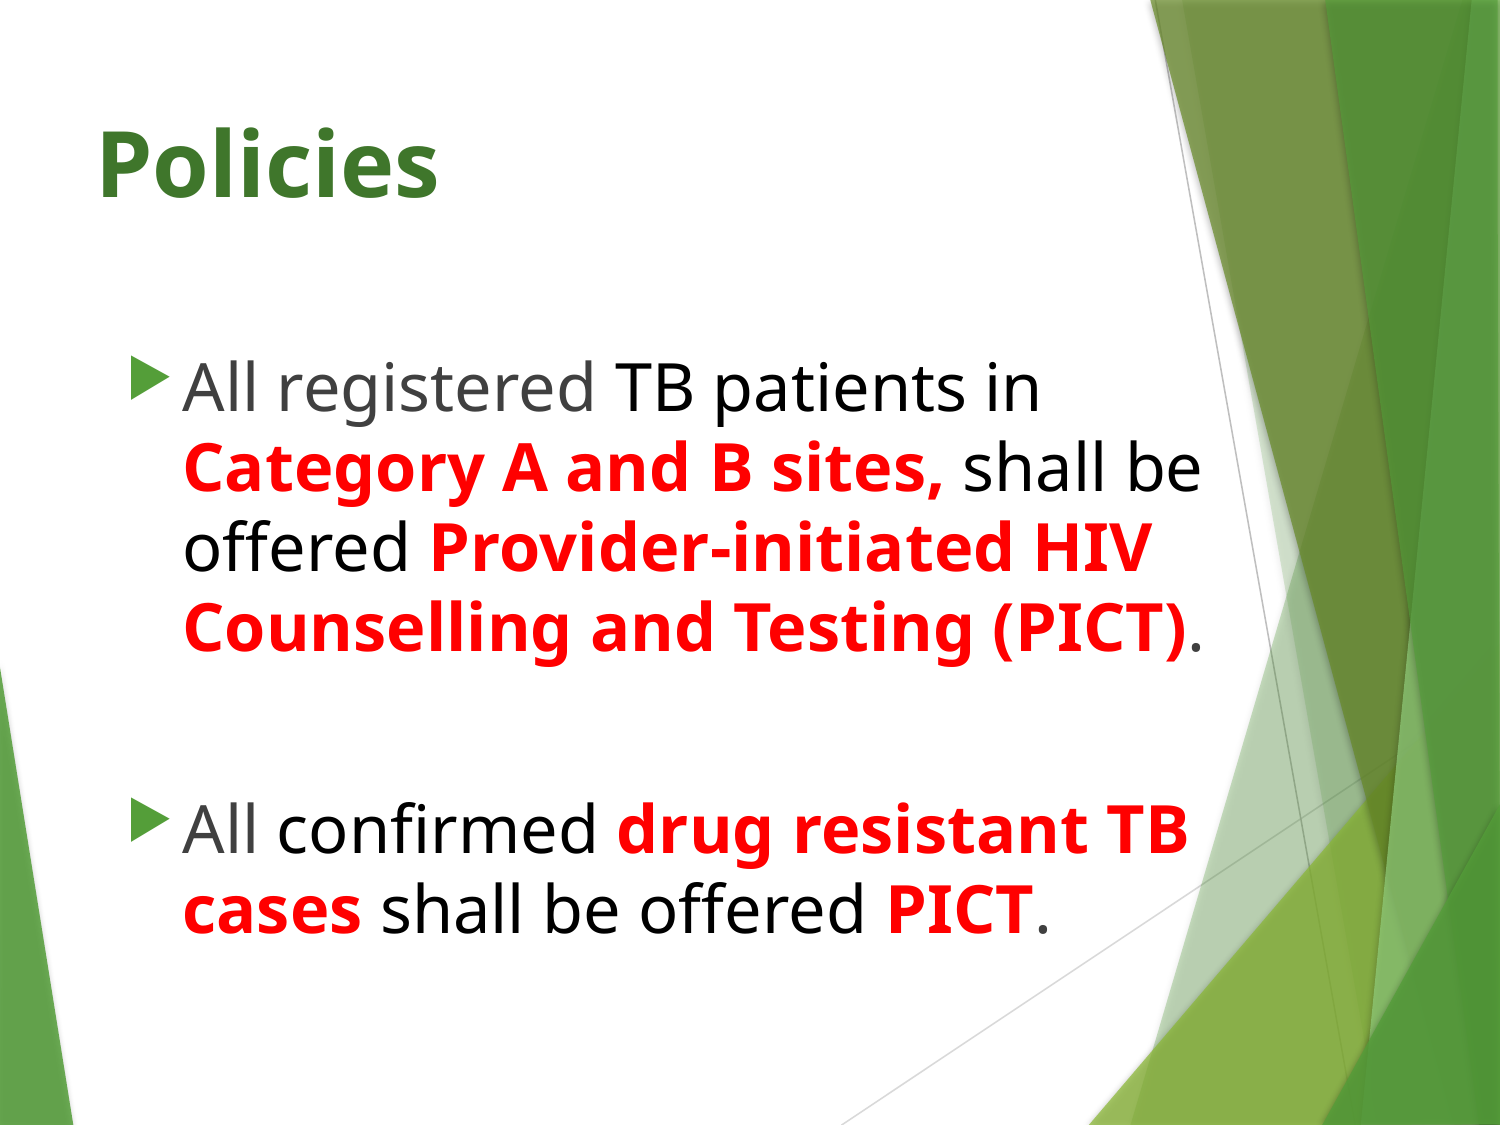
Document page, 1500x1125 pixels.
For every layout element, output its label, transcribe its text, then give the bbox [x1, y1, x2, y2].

title Policies [80, 97, 1381, 208]
list All registered TB patients in Category A and B sites, shall be offered Provider-initiated HIV Counselling and Testing (PICT). All confirmed drug resistant TB cases shall be offered PICT. [111, 337, 1293, 1056]
